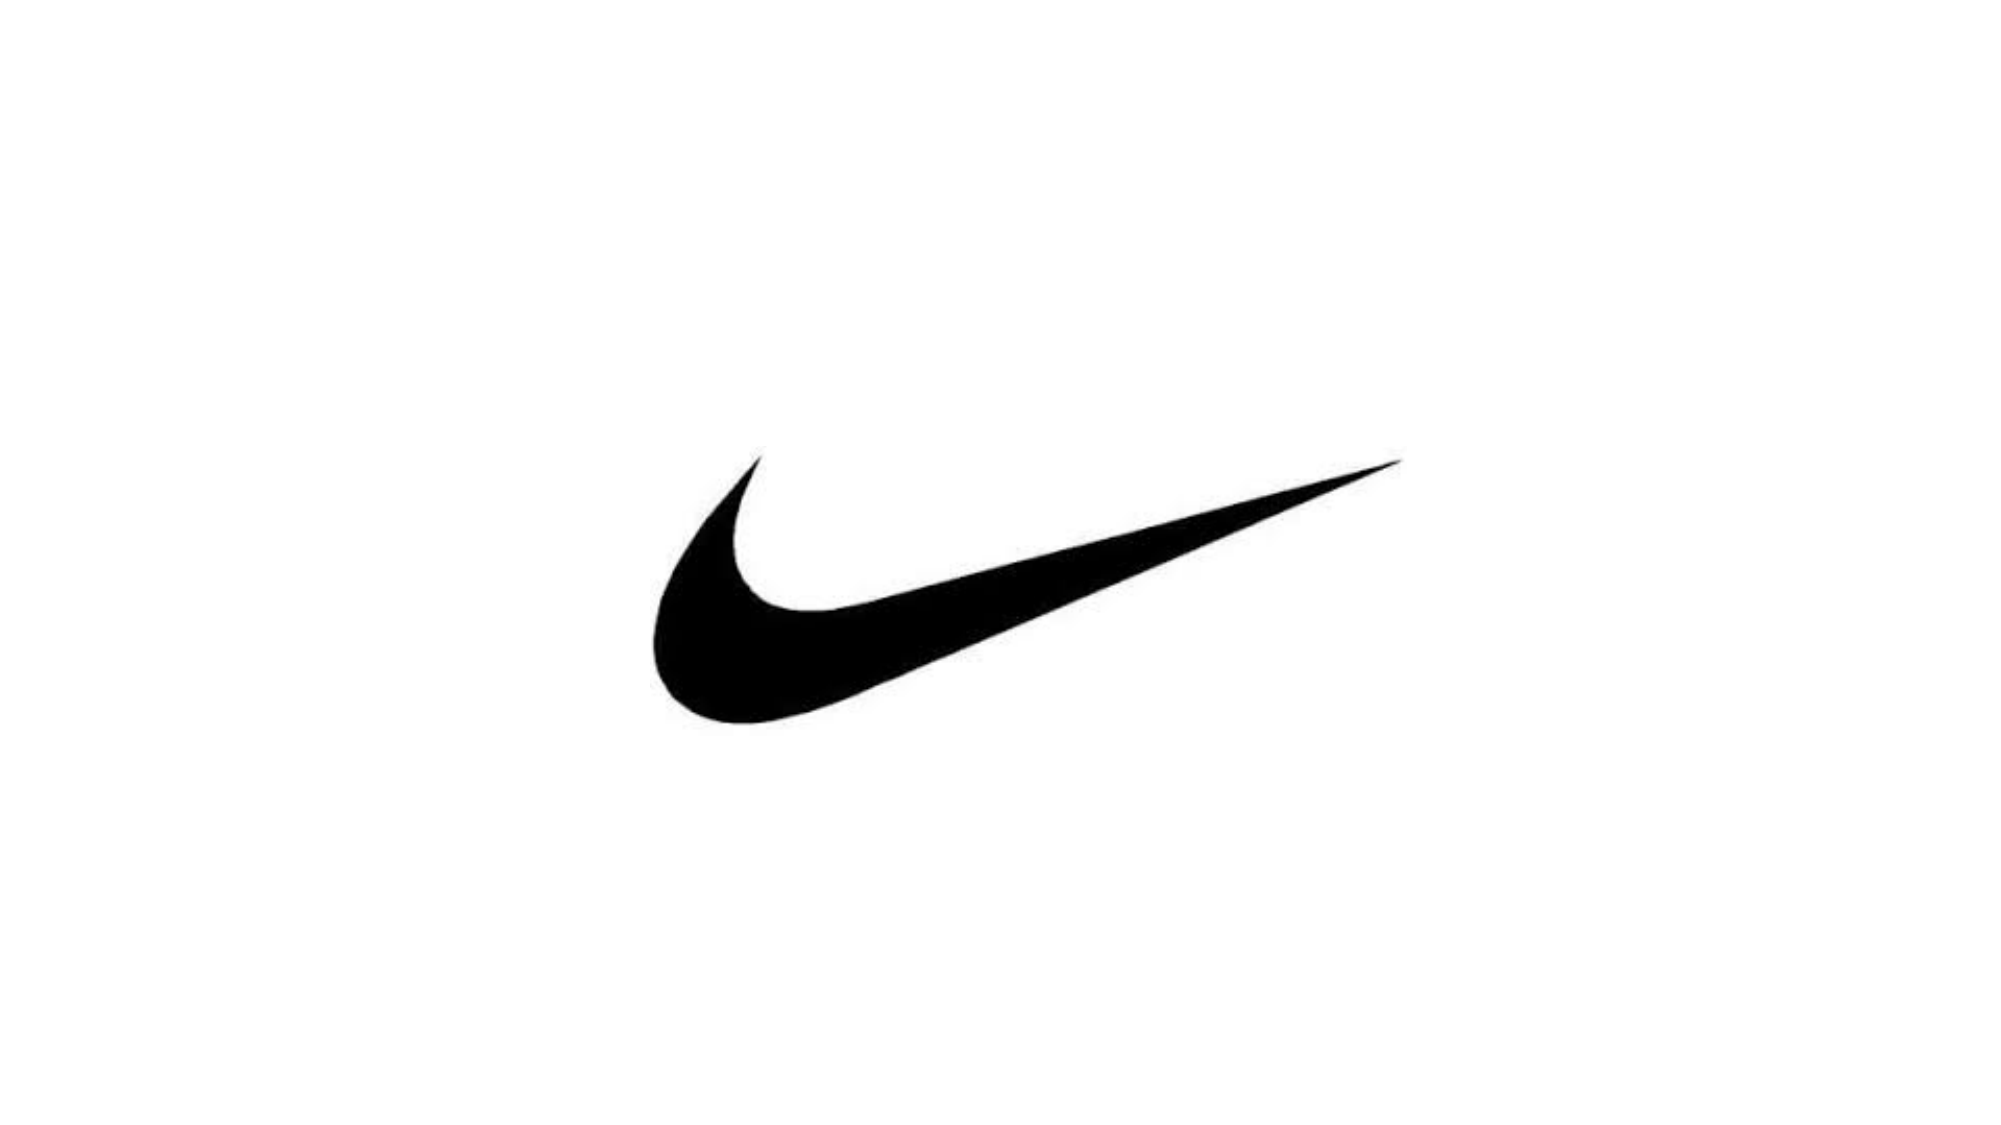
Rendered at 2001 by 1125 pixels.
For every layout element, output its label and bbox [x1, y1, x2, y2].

picture [650, 446, 1407, 736]
